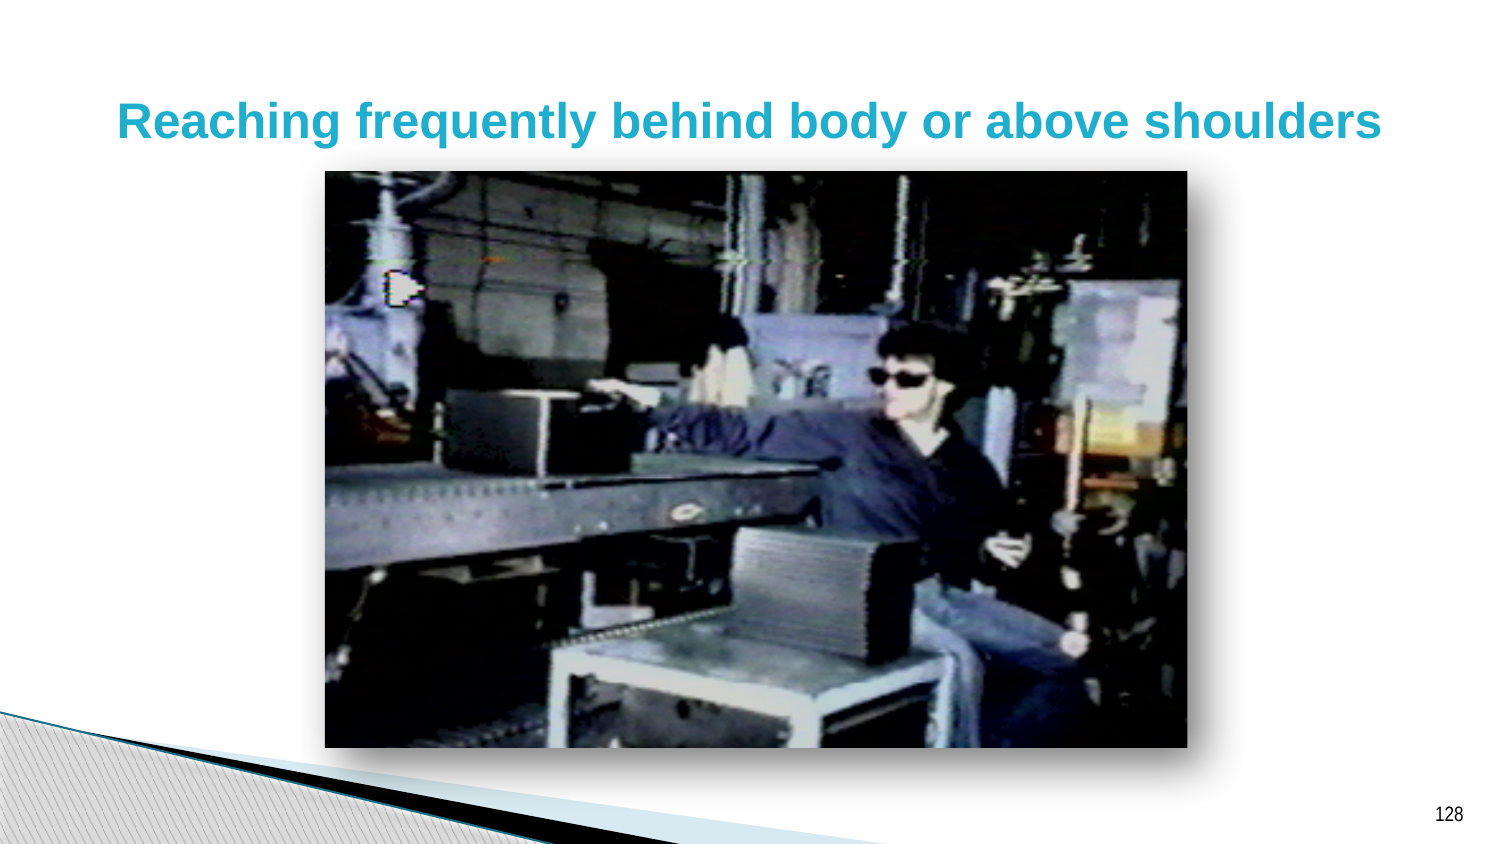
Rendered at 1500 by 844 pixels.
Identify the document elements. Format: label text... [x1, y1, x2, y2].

picture [324, 171, 1188, 748]
slide_number 128 [1418, 788, 1479, 834]
title Reaching frequently behind body or above shoulders [0, 71, 1500, 166]
